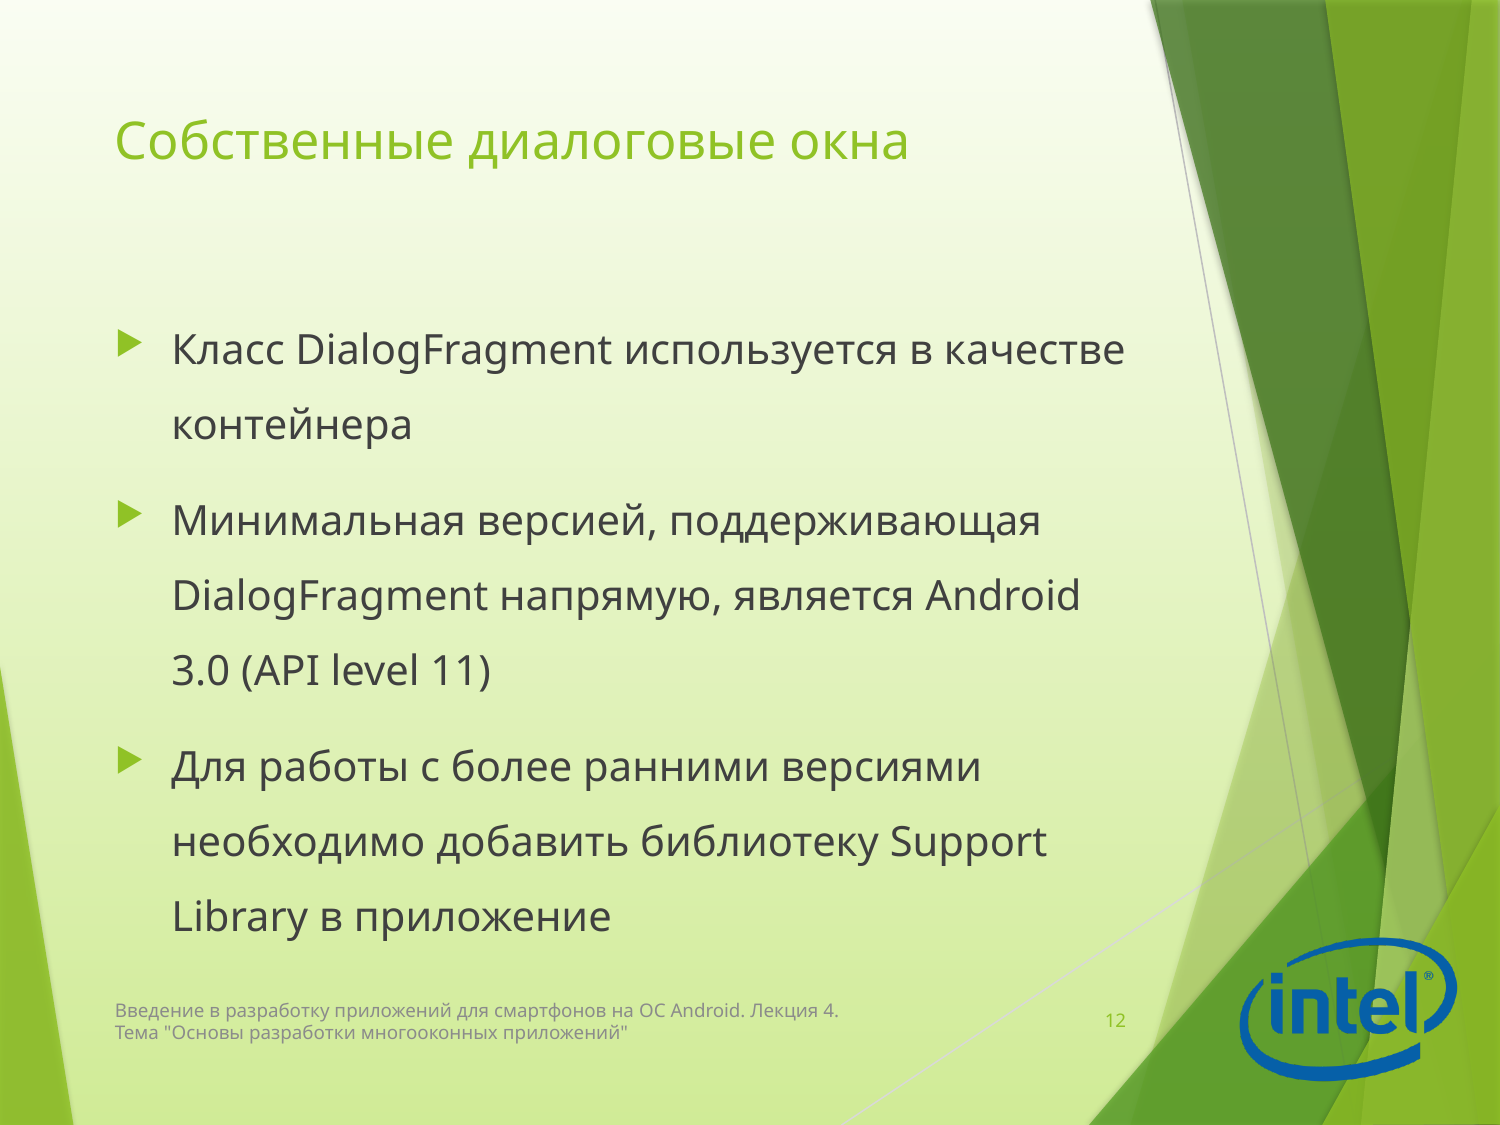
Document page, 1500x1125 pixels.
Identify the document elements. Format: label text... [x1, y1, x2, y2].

slide_number 12 [1057, 991, 1142, 1051]
title Собственные диалоговые окна [99, 99, 1142, 211]
footer Введение в разработку приложений для смартфонов на ОС Android. Лекция 4. Тема "Основы разработки многооконных приложений" [99, 991, 859, 1051]
picture [1195, 893, 1500, 1125]
list Класс DialogFragment используется в качестве контейнера Минимальная версией, поддерживающая DialogFragment напрямую, является Android 3.0 (API level 11) Для работы с более ранними версиями необходимо добавить библиотеку Support Library в приложение [99, 246, 1142, 991]
